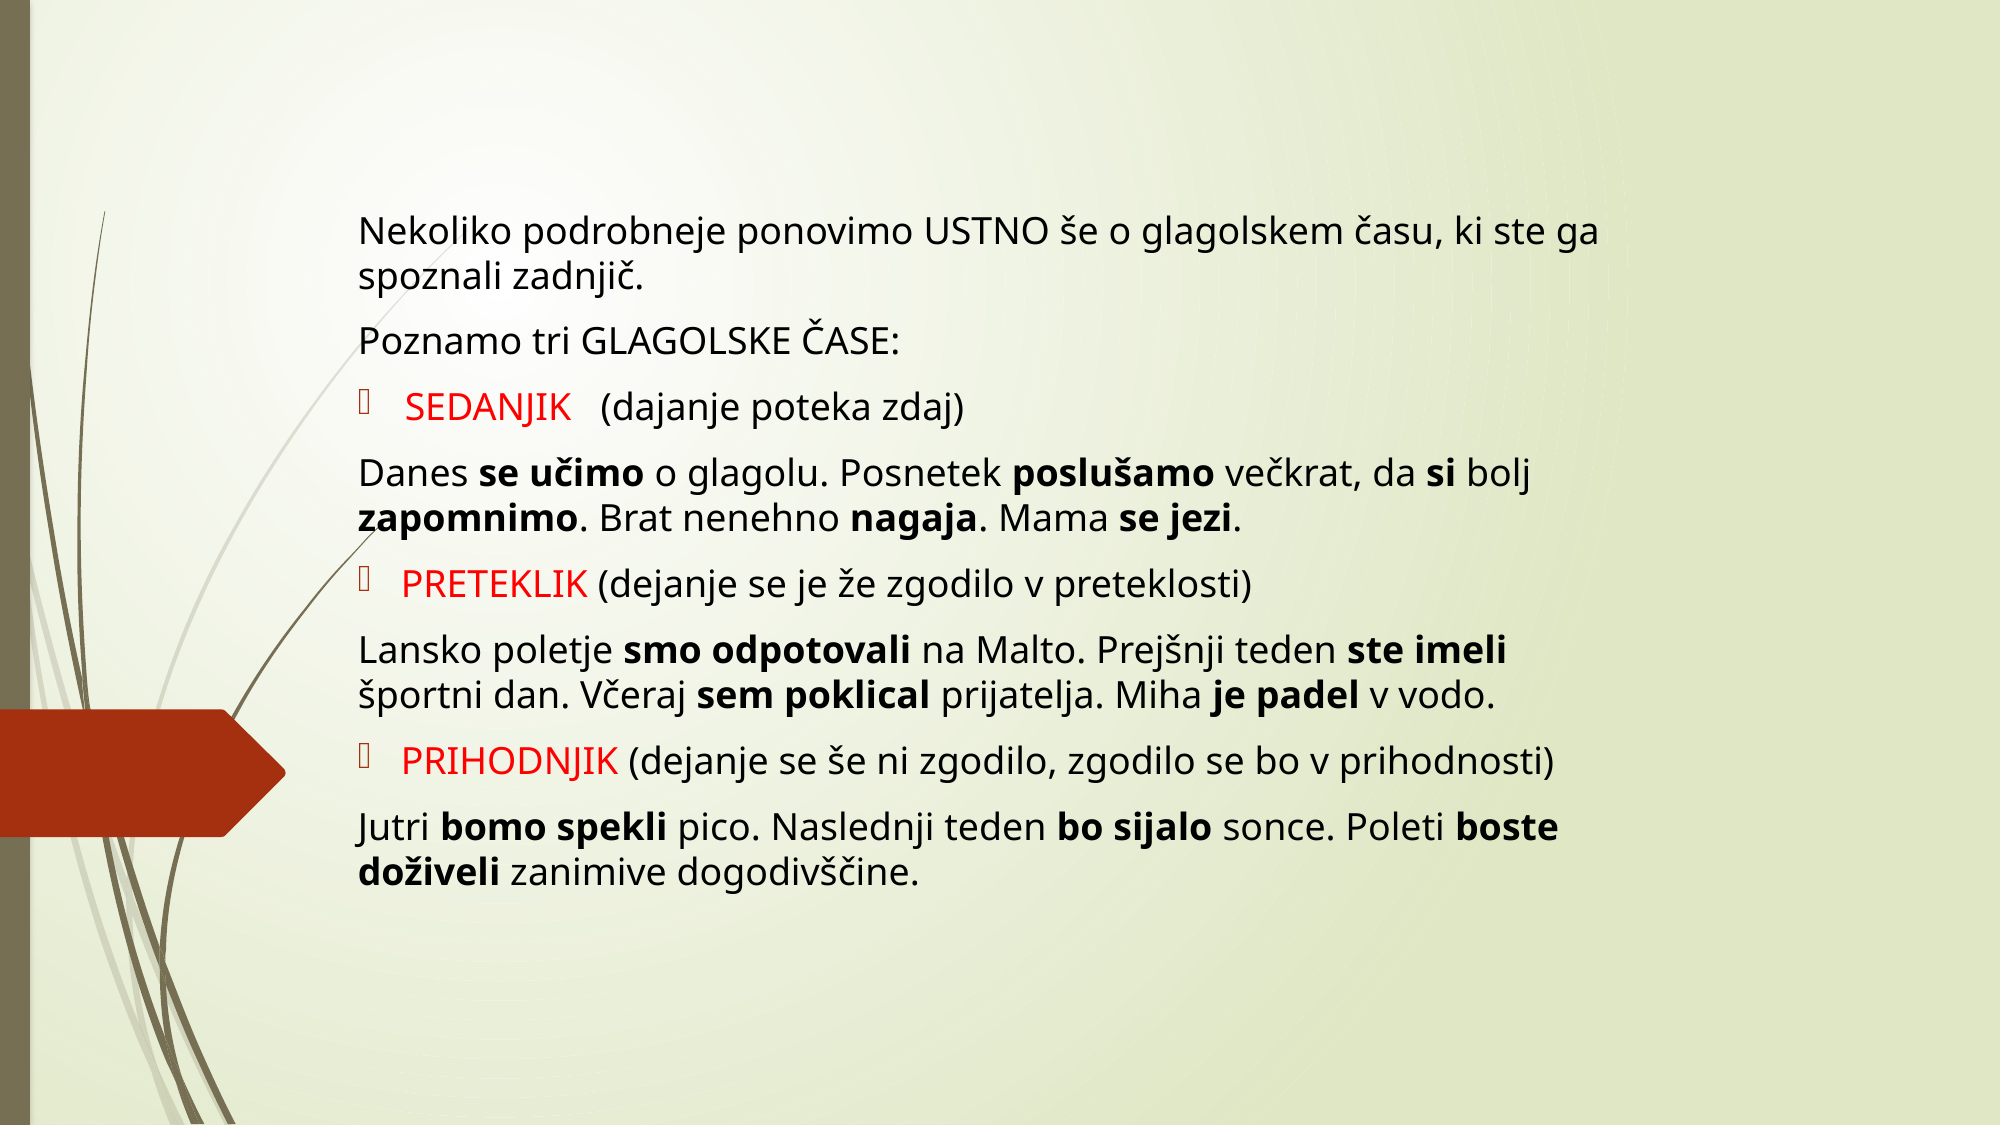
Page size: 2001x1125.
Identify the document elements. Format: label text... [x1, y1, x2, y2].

subtitle Nekoliko podrobneje ponovimo USTNO še o glagolskem času, ki ste ga spoznali zadnjič. Poznamo tri GLAGOLSKE ČASE: SEDANJIK (dajanje poteka zdaj) Danes se učimo o glagolu. Posnetek poslušamo večkrat, da si bolj zapomnimo. Brat nenehno nagaja. Mama se jezi. PRETEKLIK (dejanje se je že zgodilo v preteklosti) Lansko poletje smo odpotovali na Malto. Prejšnji teden ste imeli športni dan. Včeraj sem poklical prijatelja. Miha je padel v vodo. PRIHODNJIK (dejanje se še ni zgodilo, zgodilo se bo v prihodnosti) Jutri bomo spekli pico. Naslednji teden bo sijalo sonce. Poleti boste doživeli zanimive dogodivščine. [342, 67, 1623, 1056]
